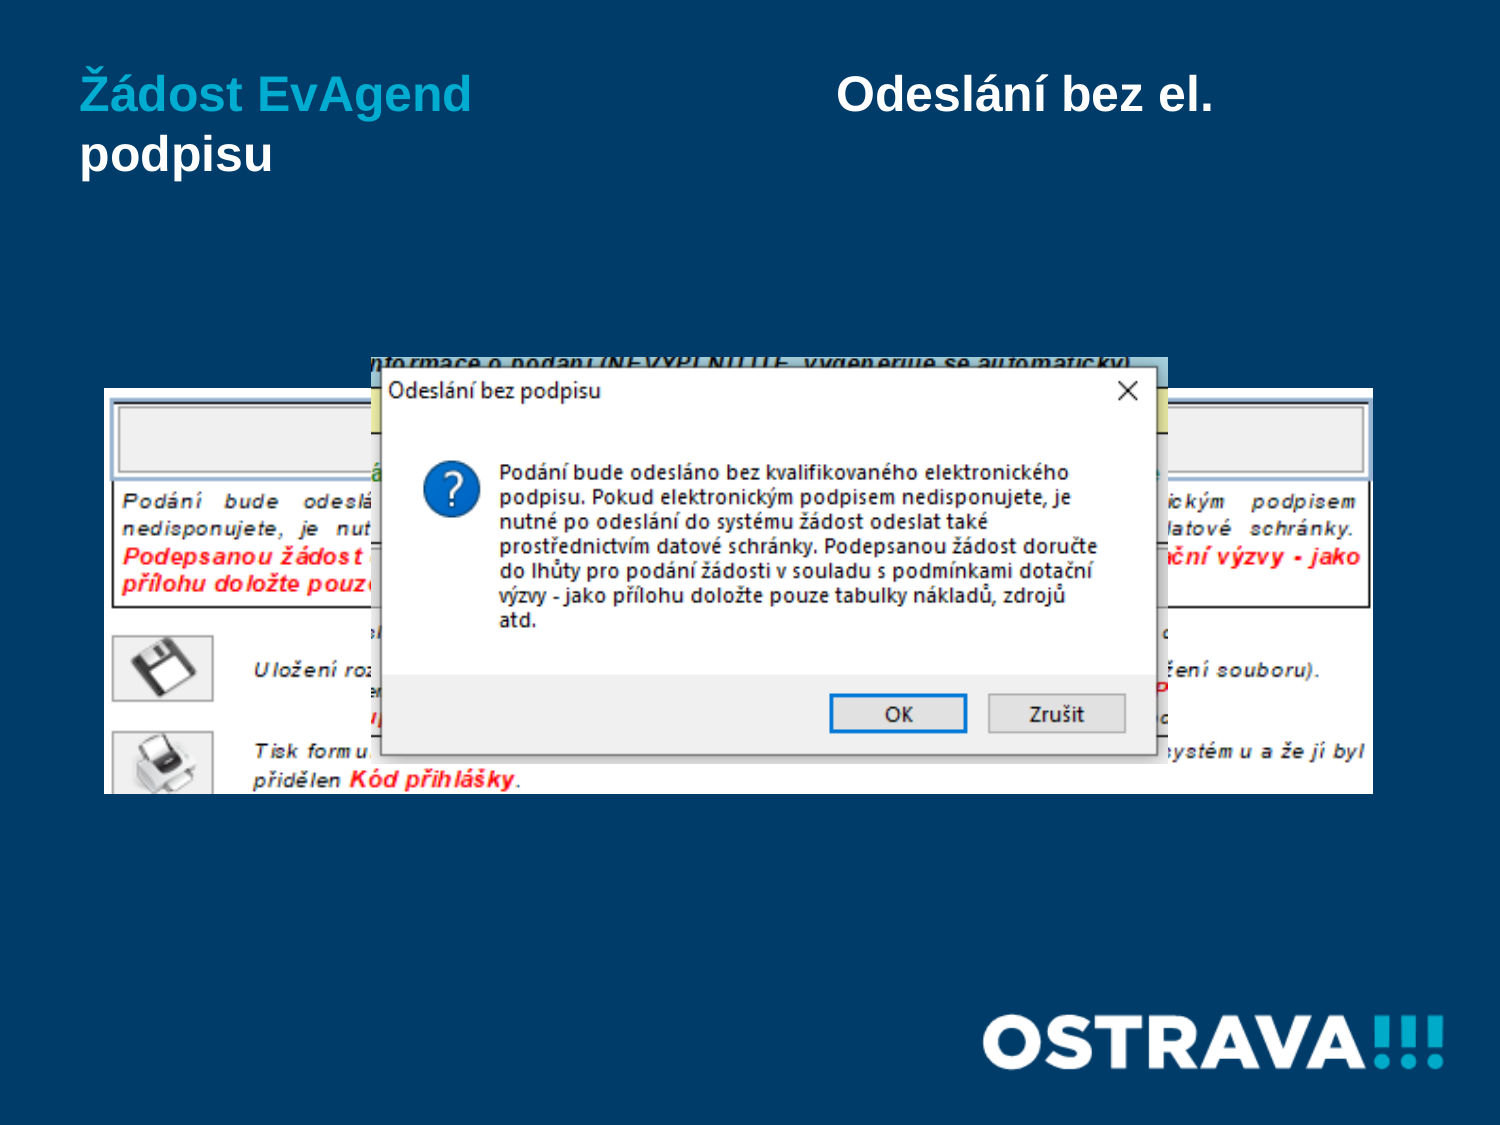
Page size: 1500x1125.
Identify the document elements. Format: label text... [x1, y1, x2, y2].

picture [0, 0, 1500, 1125]
text_box Žádost EvAgend Odeslání bez el. podpisu [64, 54, 1436, 190]
